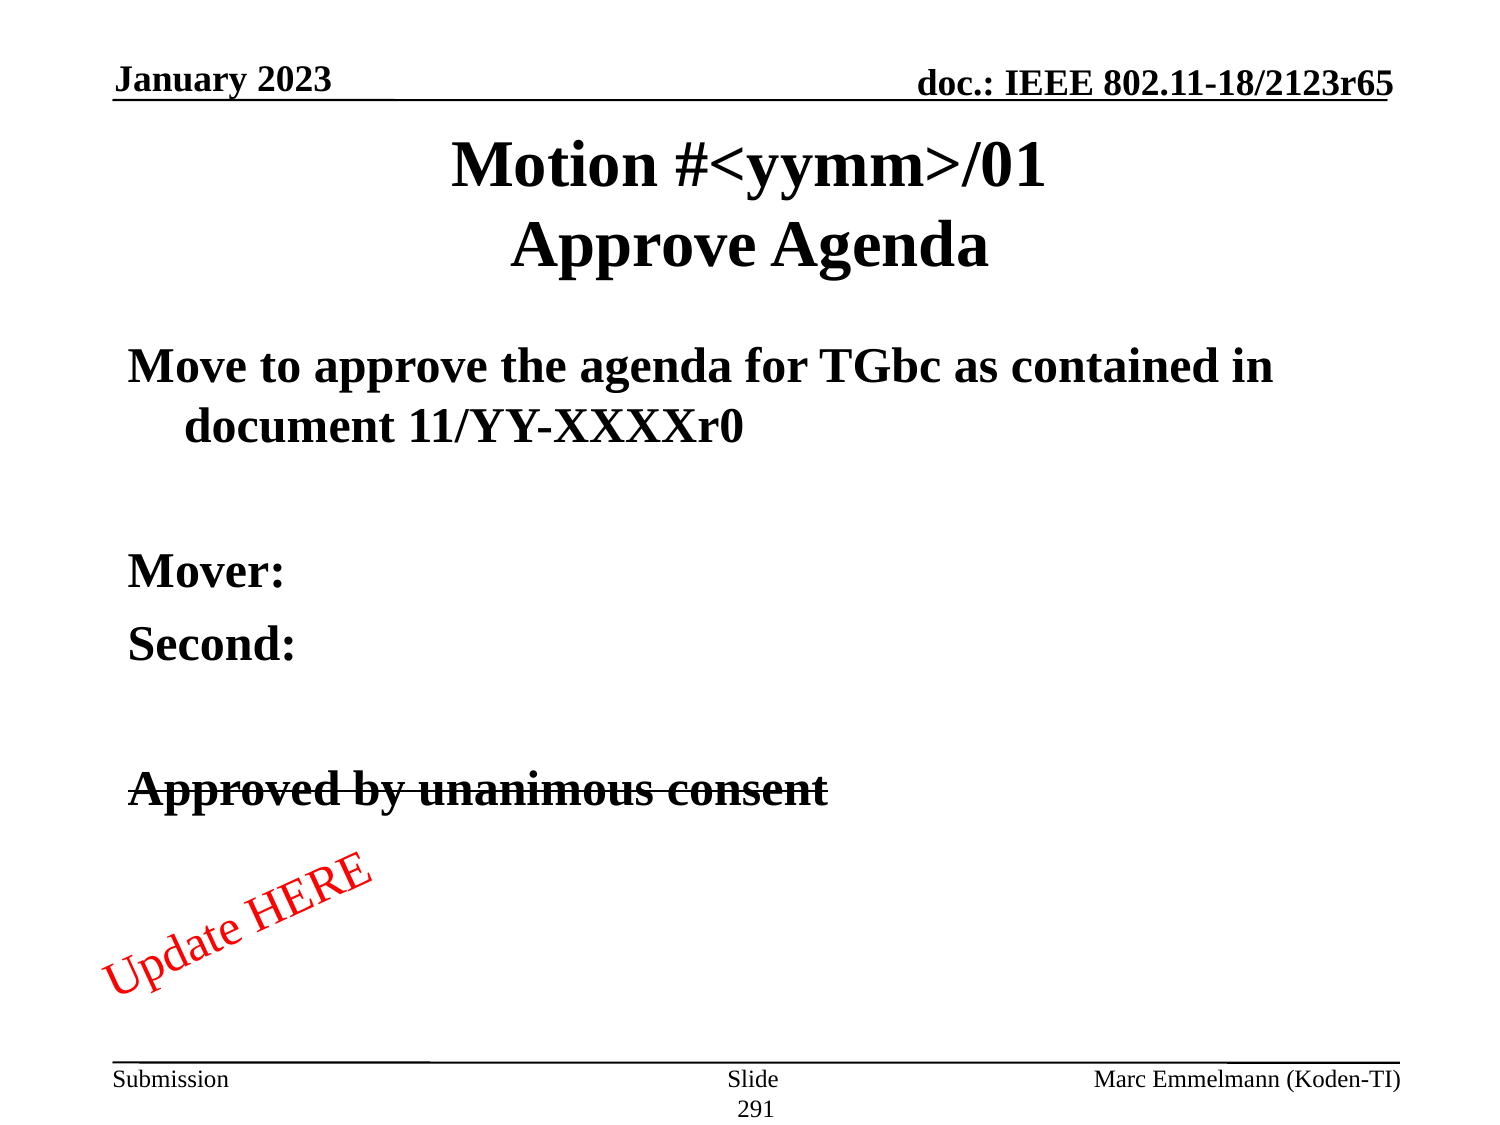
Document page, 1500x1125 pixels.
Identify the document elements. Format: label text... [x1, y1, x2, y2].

title Motion #<yymm>/01 Approve Agenda [112, 112, 1388, 288]
text_box Update HERE [76, 820, 396, 1022]
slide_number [114, 54, 423, 100]
footer Marc Emmelmann (Koden-TI) [878, 1061, 1402, 1093]
list Move to approve the agenda for TGbc as contained in document 11/YY-XXXXr0 Mover: Second: Approved by unanimous consent [112, 324, 1388, 1000]
slide_number Slide 291 [712, 1061, 800, 1123]
